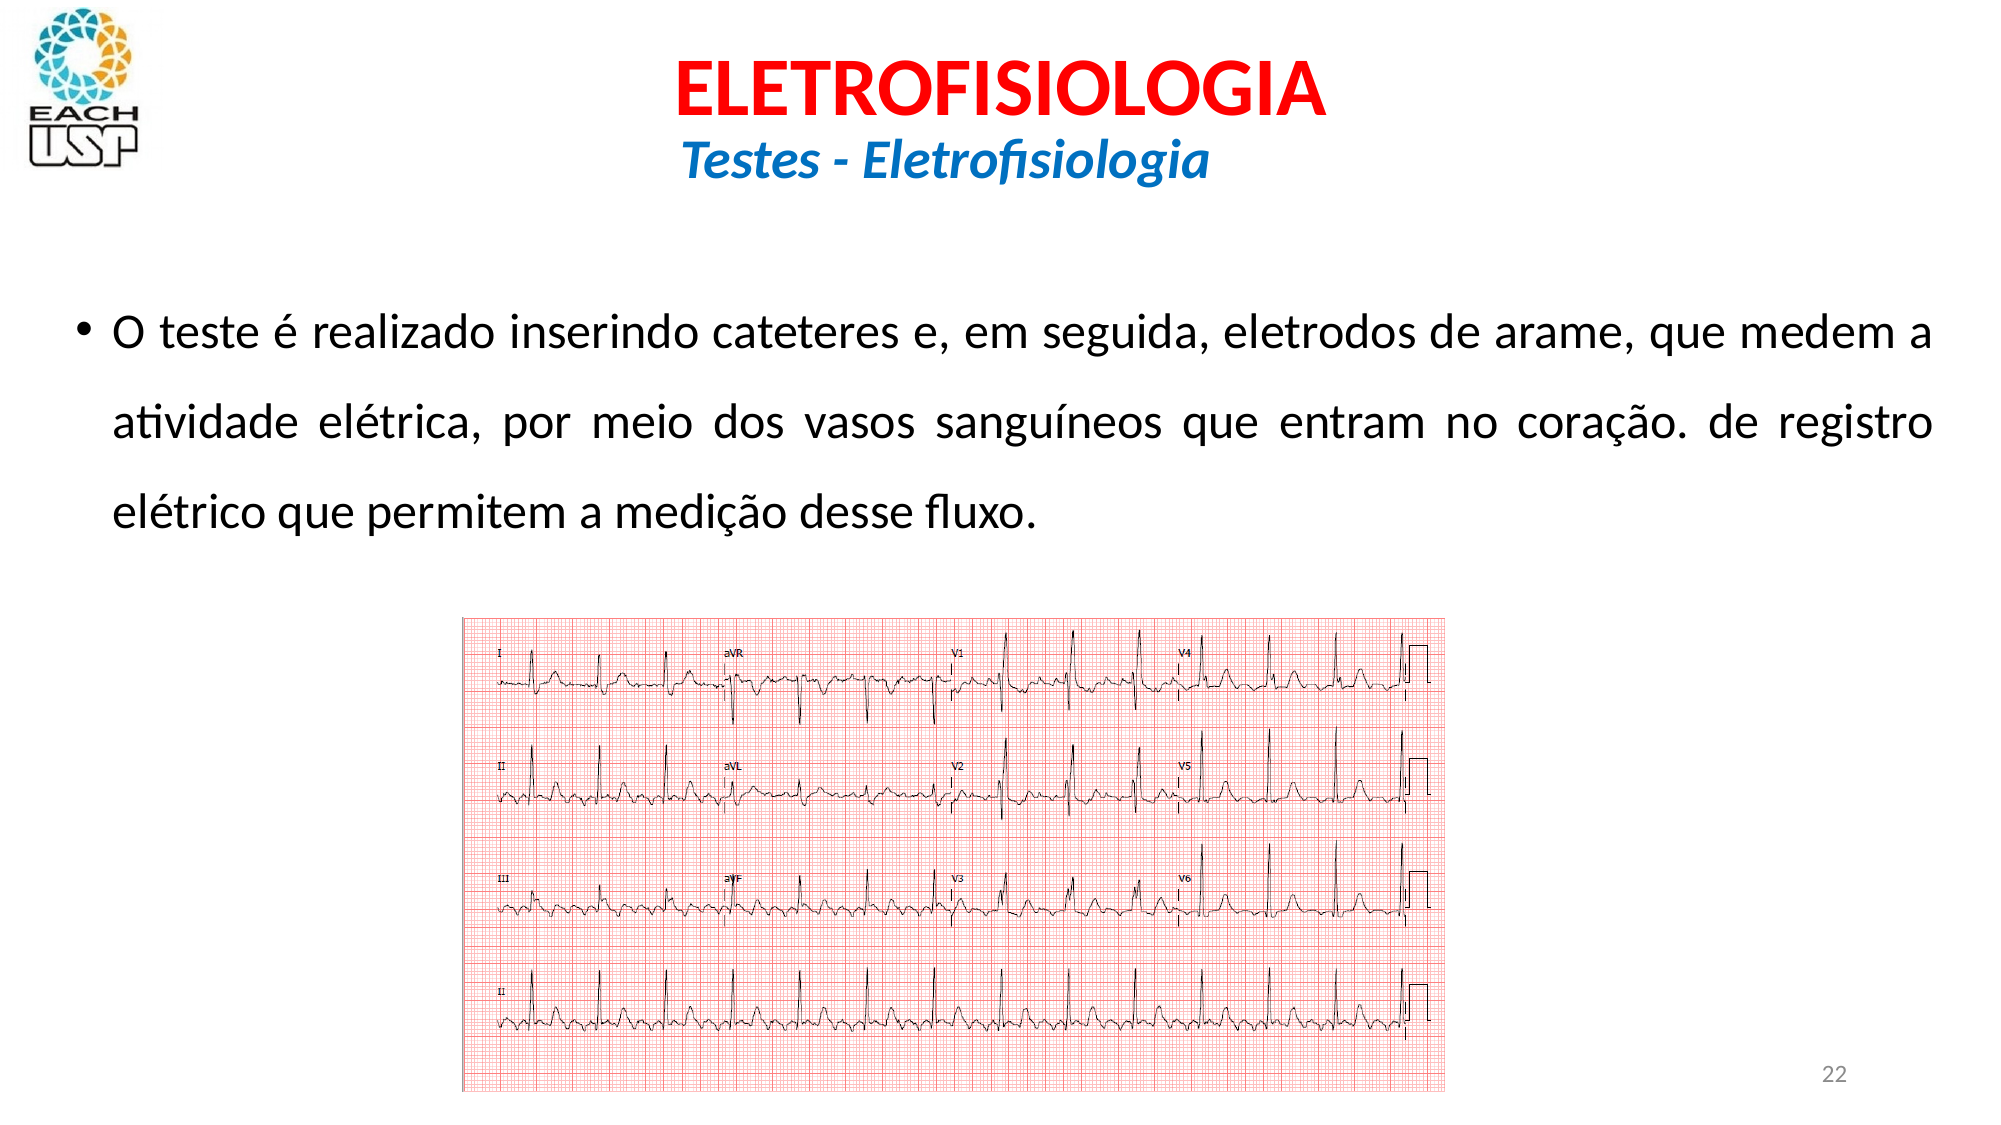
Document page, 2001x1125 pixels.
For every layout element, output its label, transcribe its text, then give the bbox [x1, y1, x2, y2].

picture [0, 7, 164, 171]
title ELETROFISIOLOGIA [659, 13, 1352, 165]
slide_number 22 [1412, 1042, 1863, 1103]
text_box Testes - Eletrofisiologia [664, 122, 1291, 199]
picture [462, 617, 1445, 1093]
list O teste é realizado inserindo cateteres e, em seguida, eletrodos de arame, que medem a atividade elétrica, por meio dos vasos sanguíneos que entram no coração. de registro elétrico que permitem a medição desse fluxo. [60, 260, 1950, 975]
